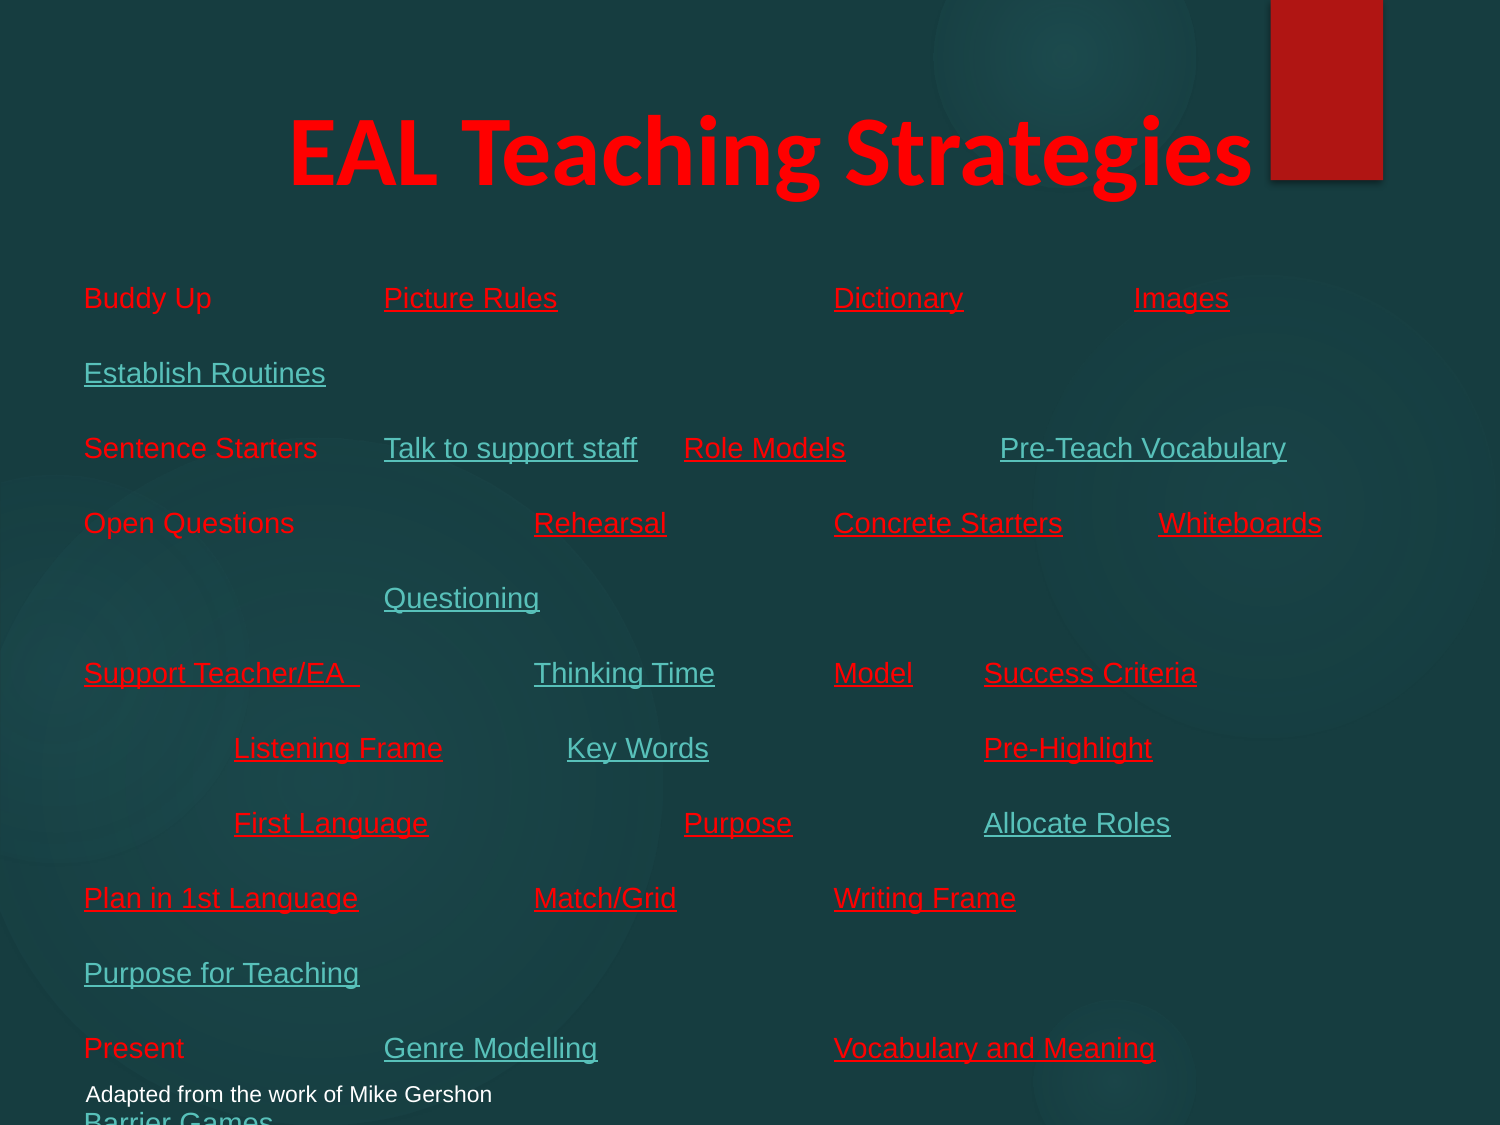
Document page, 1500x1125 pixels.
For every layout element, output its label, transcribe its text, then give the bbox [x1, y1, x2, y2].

text_box EAL Teaching Strategies [525, 78, 1018, 197]
text_box Buddy Up Picture Rules Dictionary Images Establish Routines Sentence Starters Talk to support staff Role Models Pre-Teach Vocabulary Open Questions Rehearsal Concrete Starters Whiteboards Questioning Support Teacher/EA Thinking Time Model Success Criteria Listening Frame Key Words Pre-Highlight First Language Purpose Allocate Roles Plan in 1st Language Match/Grid Writing Frame Purpose for Teaching Present Genre Modelling Vocabulary and Meaning Barrier Games Belonging Language Types Prior Knowledge Compare and Contrast Analogies Idioms Recasting Vocabulary Sequence Starting Points Listening Assistance Drama Diagrams Word Relationships Model Writing Word Taxonomy Darts Give It Time Assess Regularly to Inform Student Learning [68, 231, 1428, 1125]
text_box Adapted from the work of Mike Gershon [70, 1072, 1359, 1115]
